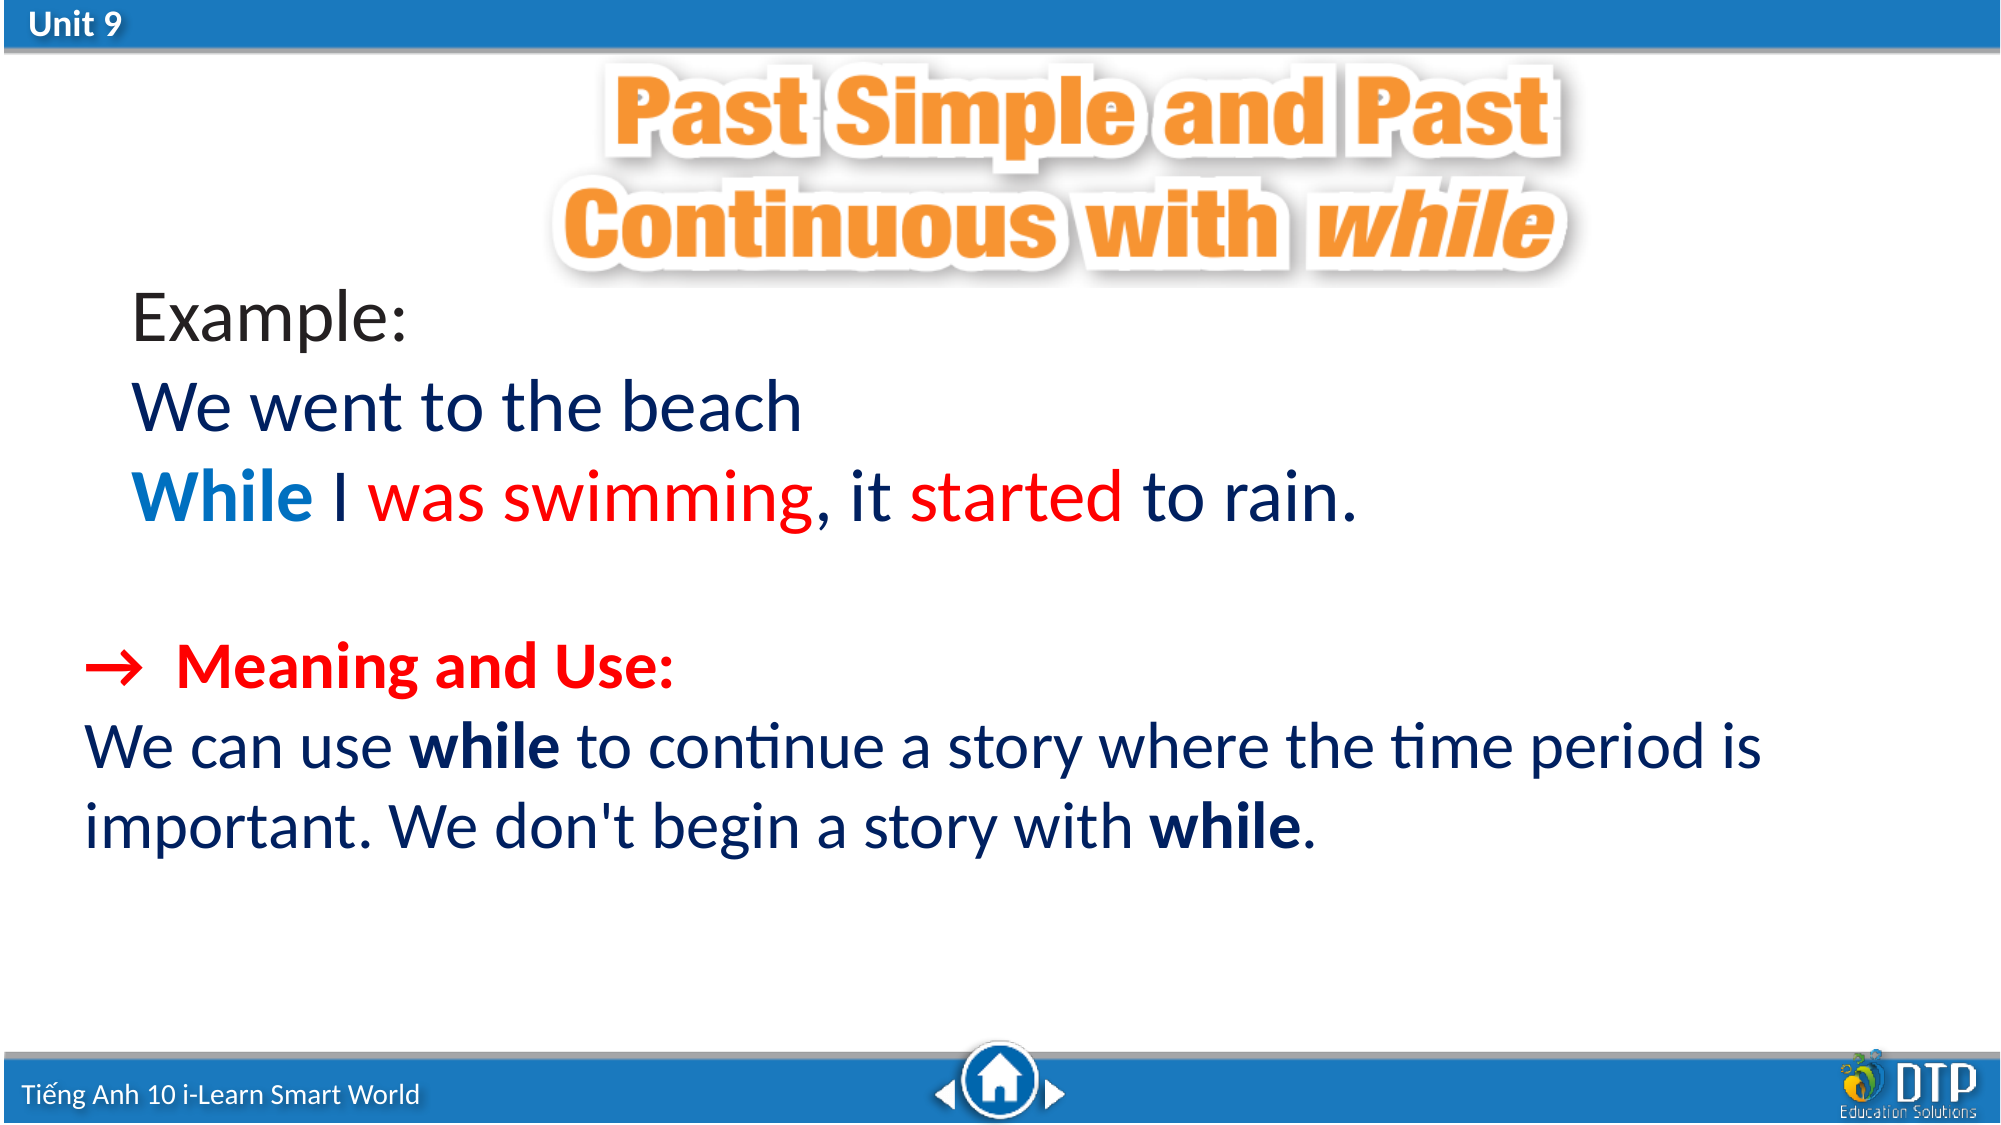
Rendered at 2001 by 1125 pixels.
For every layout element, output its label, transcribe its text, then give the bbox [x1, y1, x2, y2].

text_box → Meaning and Use: We can use while to continue a story where the time period is important. We don't begin a story with while. [70, 614, 2000, 870]
picture [4, 0, 2001, 1123]
text_box Example: We went to the beach While I was swimming, it started to rain. [116, 258, 1485, 544]
